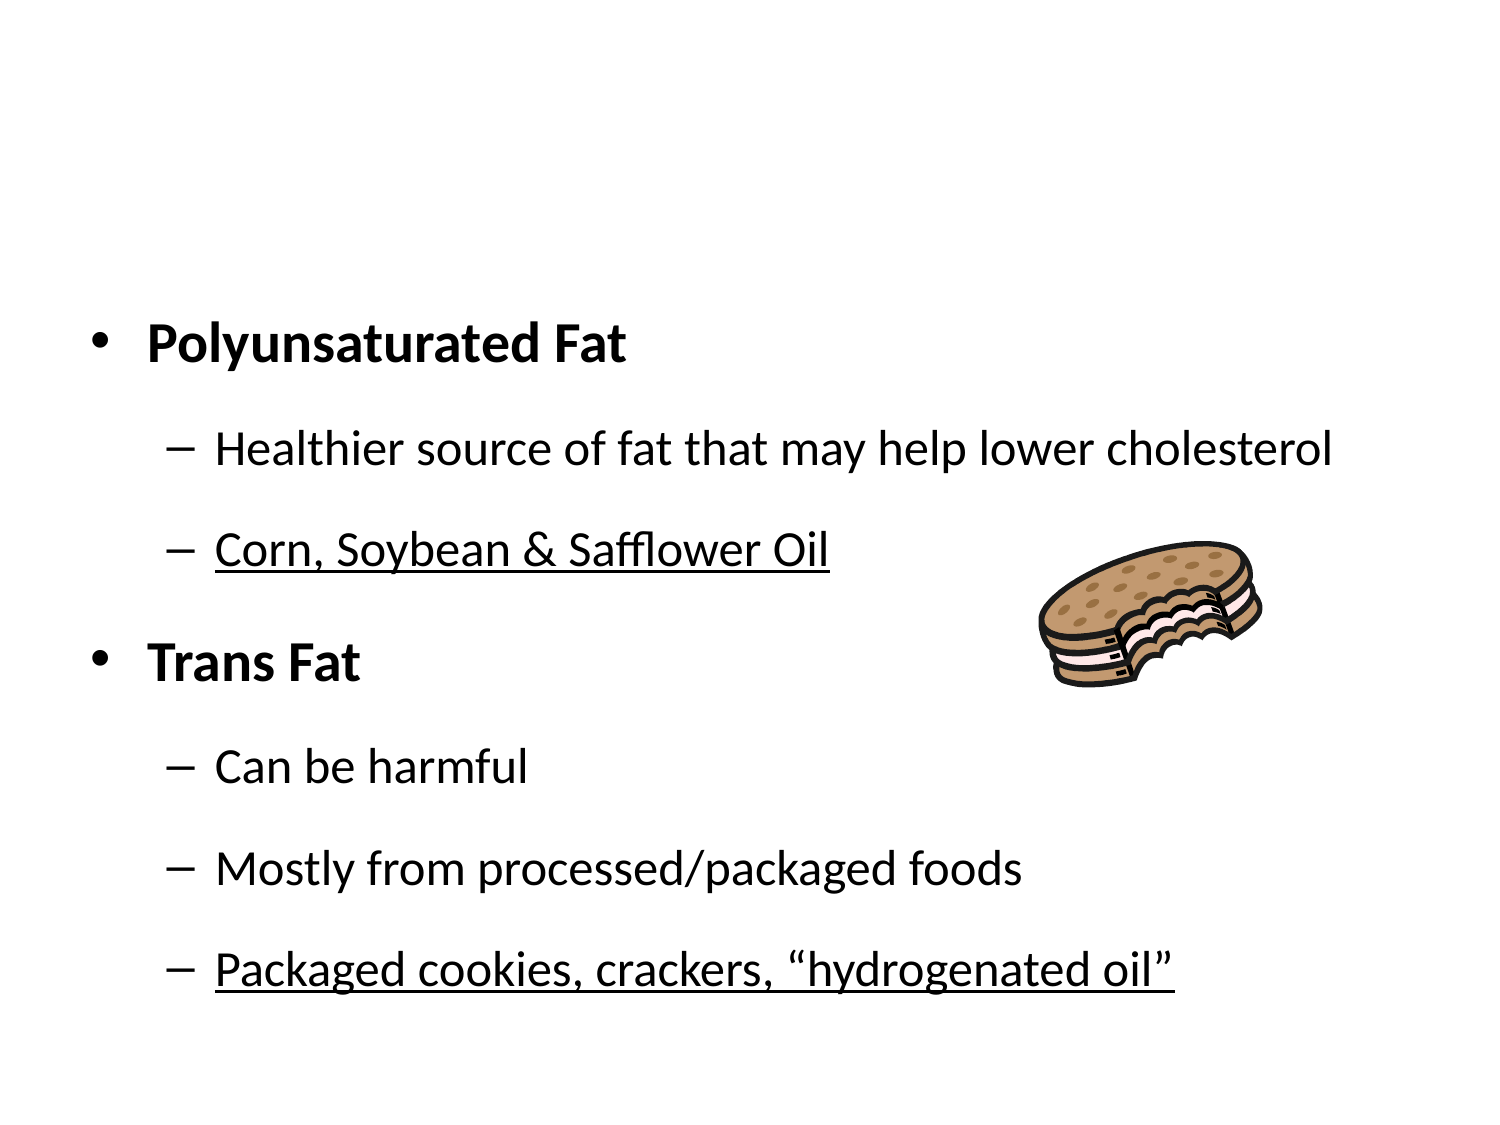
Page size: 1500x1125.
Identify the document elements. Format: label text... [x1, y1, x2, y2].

list Polyunsaturated Fat Healthier source of fat that may help lower cholesterol Corn, Soybean & Safflower Oil Trans Fat Can be harmful Mostly from processed/packaged foods Packaged cookies, crackers, “hydrogenated oil” [75, 262, 1425, 1005]
picture [1038, 538, 1265, 690]
